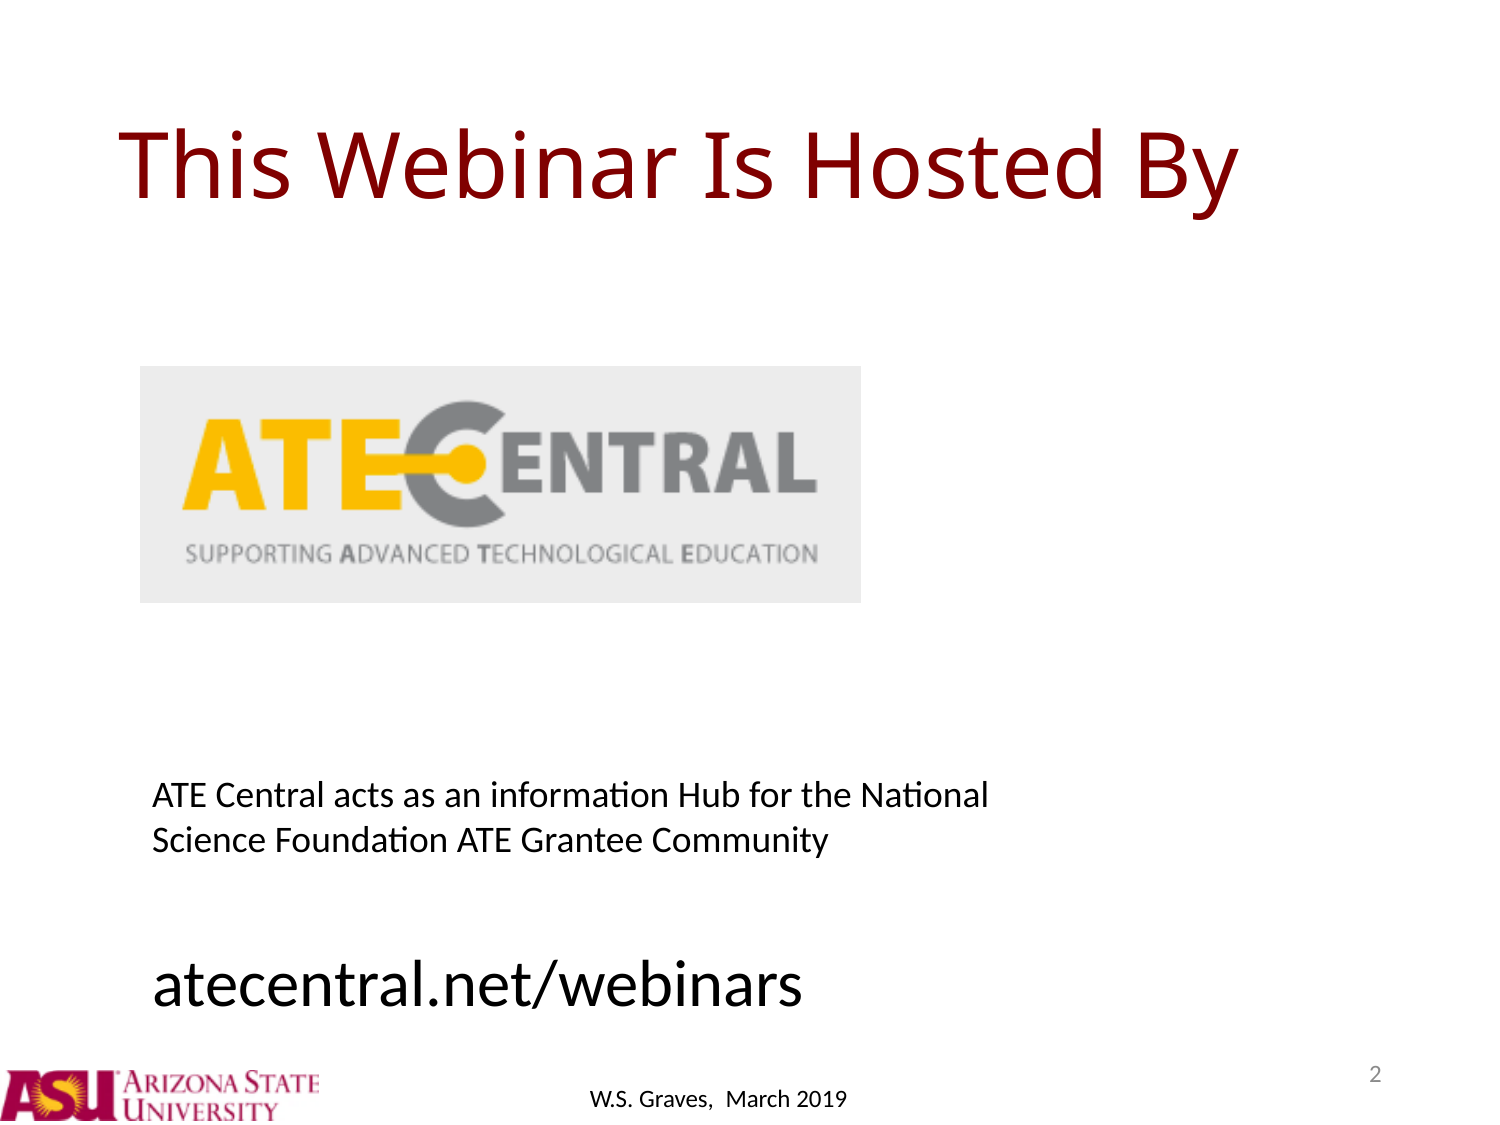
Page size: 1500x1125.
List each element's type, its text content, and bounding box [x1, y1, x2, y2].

title This Webinar Is Hosted By [103, 59, 1397, 278]
picture [140, 316, 861, 653]
picture [0, 1070, 319, 1121]
slide_number 2 [1059, 1042, 1397, 1103]
text_box ATE Central acts as an information Hub for the National Science Foundation ATE Grantee Community atecentral.net/webinars [137, 762, 1125, 1028]
